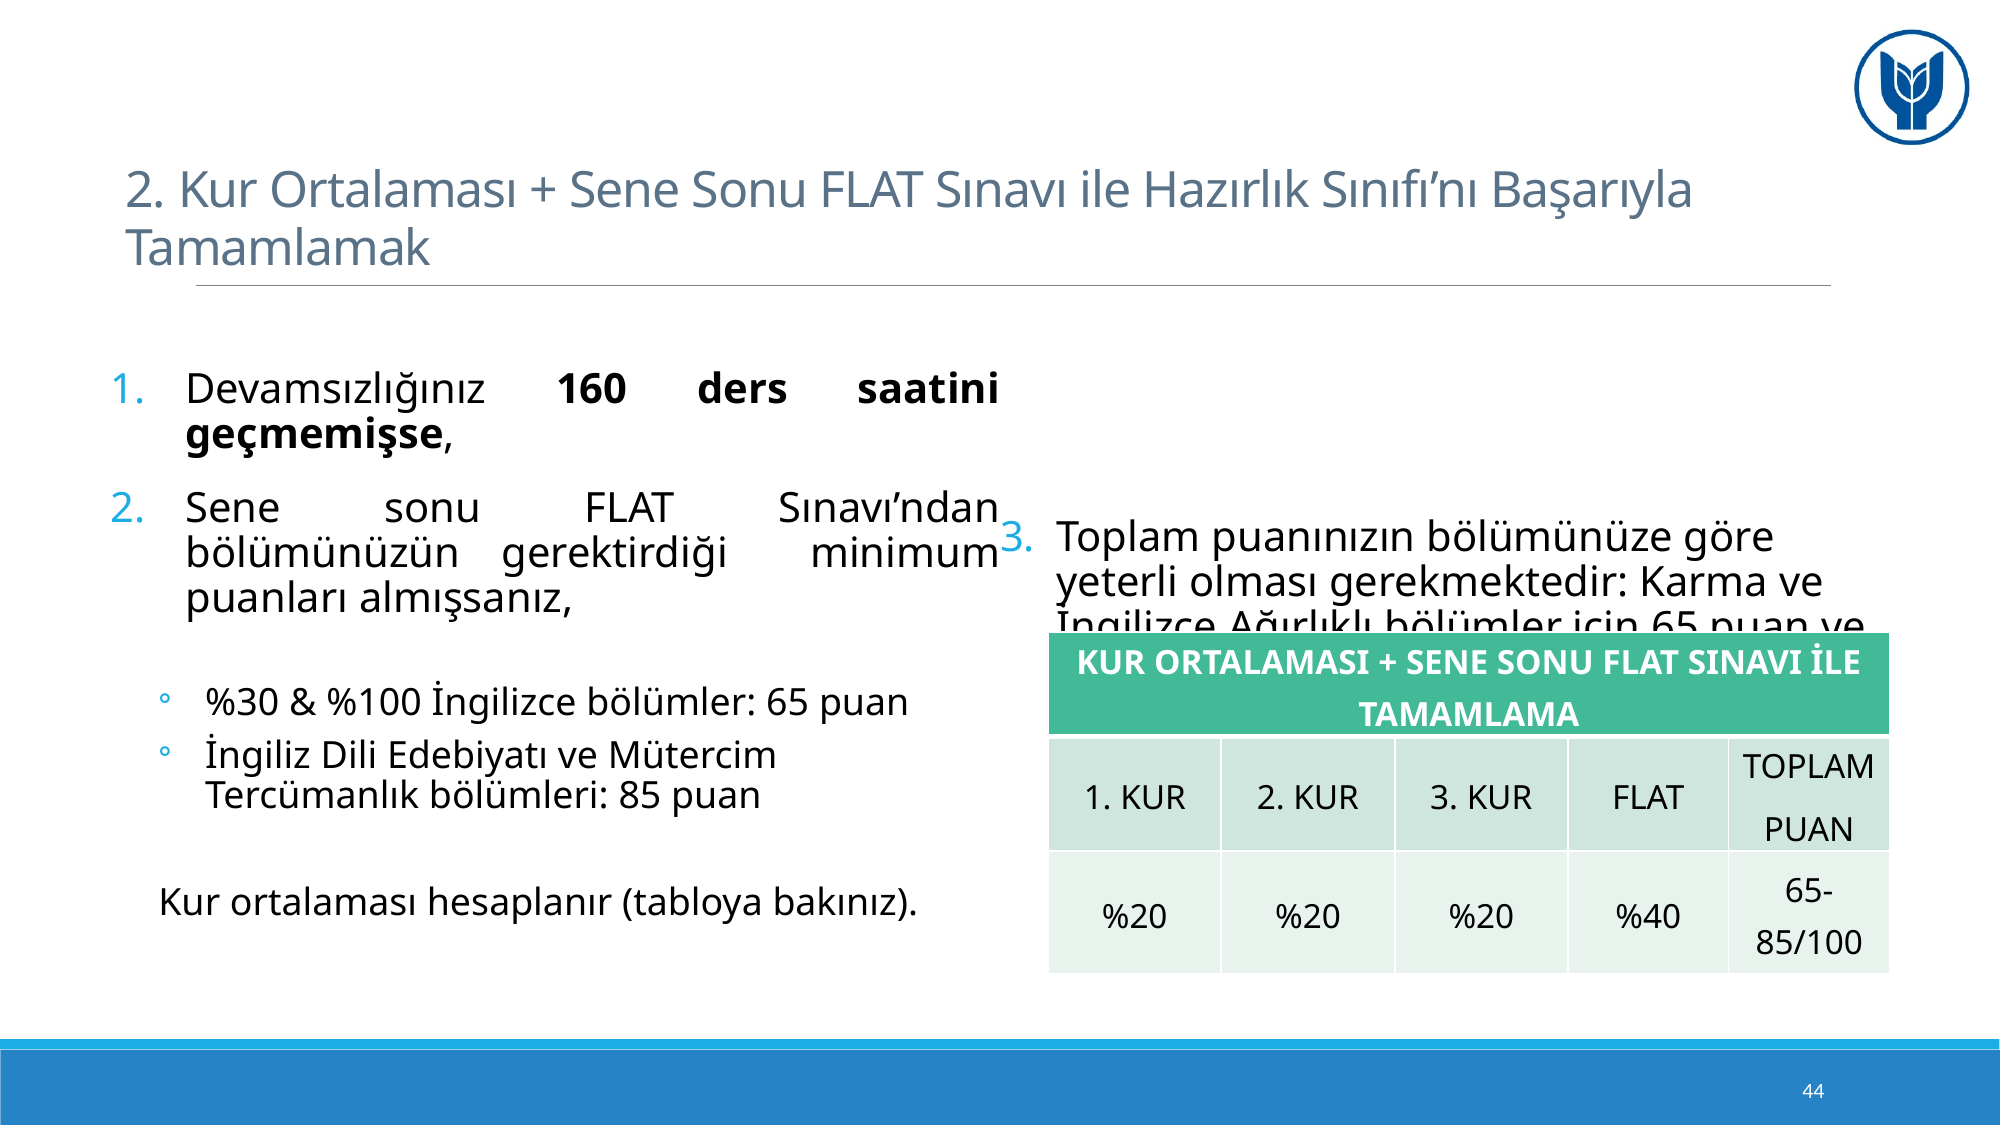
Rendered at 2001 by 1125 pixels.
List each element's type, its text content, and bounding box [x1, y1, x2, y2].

slide_number 44 [1624, 1059, 1840, 1120]
title 2. Kur Ortalaması + Sene Sonu FLAT Sınavı ile Hazırlık Sınıfı’nı Başarıyla Tamamlamak [110, 47, 1926, 285]
table_cell 1. KUR [1049, 739, 1220, 850]
table_cell 65-85/100 [1729, 852, 1889, 973]
table_header KUR ORTALAMASI + SENE SONU FLAT SINAVI İLE TAMAMLAMA [1049, 633, 1889, 734]
text_box Devamsızlığınız 160 ders saatini geçmemişse, Sene sonu FLAT Sınavı’ndan bölümünüzün gerektirdiği minimum puanları almışsanız, %30 & %100 İngilizce bölümler: 65 puan İngiliz Dili Edebiyatı ve Mütercim Tercümanlık bölümleri: 85 puan Kur ortalaması hesaplanır (tabloya bakınız). Toplam puanınızın bölümünüze göre yeterli olması gerekmektedir: Karma ve İngilizce Ağırlıklı bölümler için 65 puan ve üstü; İngiliz Dili Edebiyatı ve Mütercim Tercümanlık bölümleri için 85 puan ve üstü. [110, 359, 1891, 975]
table_cell 3. KUR [1396, 739, 1567, 850]
table_cell %40 [1569, 852, 1728, 973]
table_cell 2. KUR [1222, 739, 1394, 850]
table_cell %20 [1222, 852, 1394, 973]
table_cell TOPLAM PUAN [1729, 739, 1889, 850]
table_cell %20 [1396, 852, 1567, 973]
table_cell %20 [1049, 852, 1220, 973]
table_cell FLAT [1569, 739, 1728, 850]
picture [1848, 22, 1975, 152]
